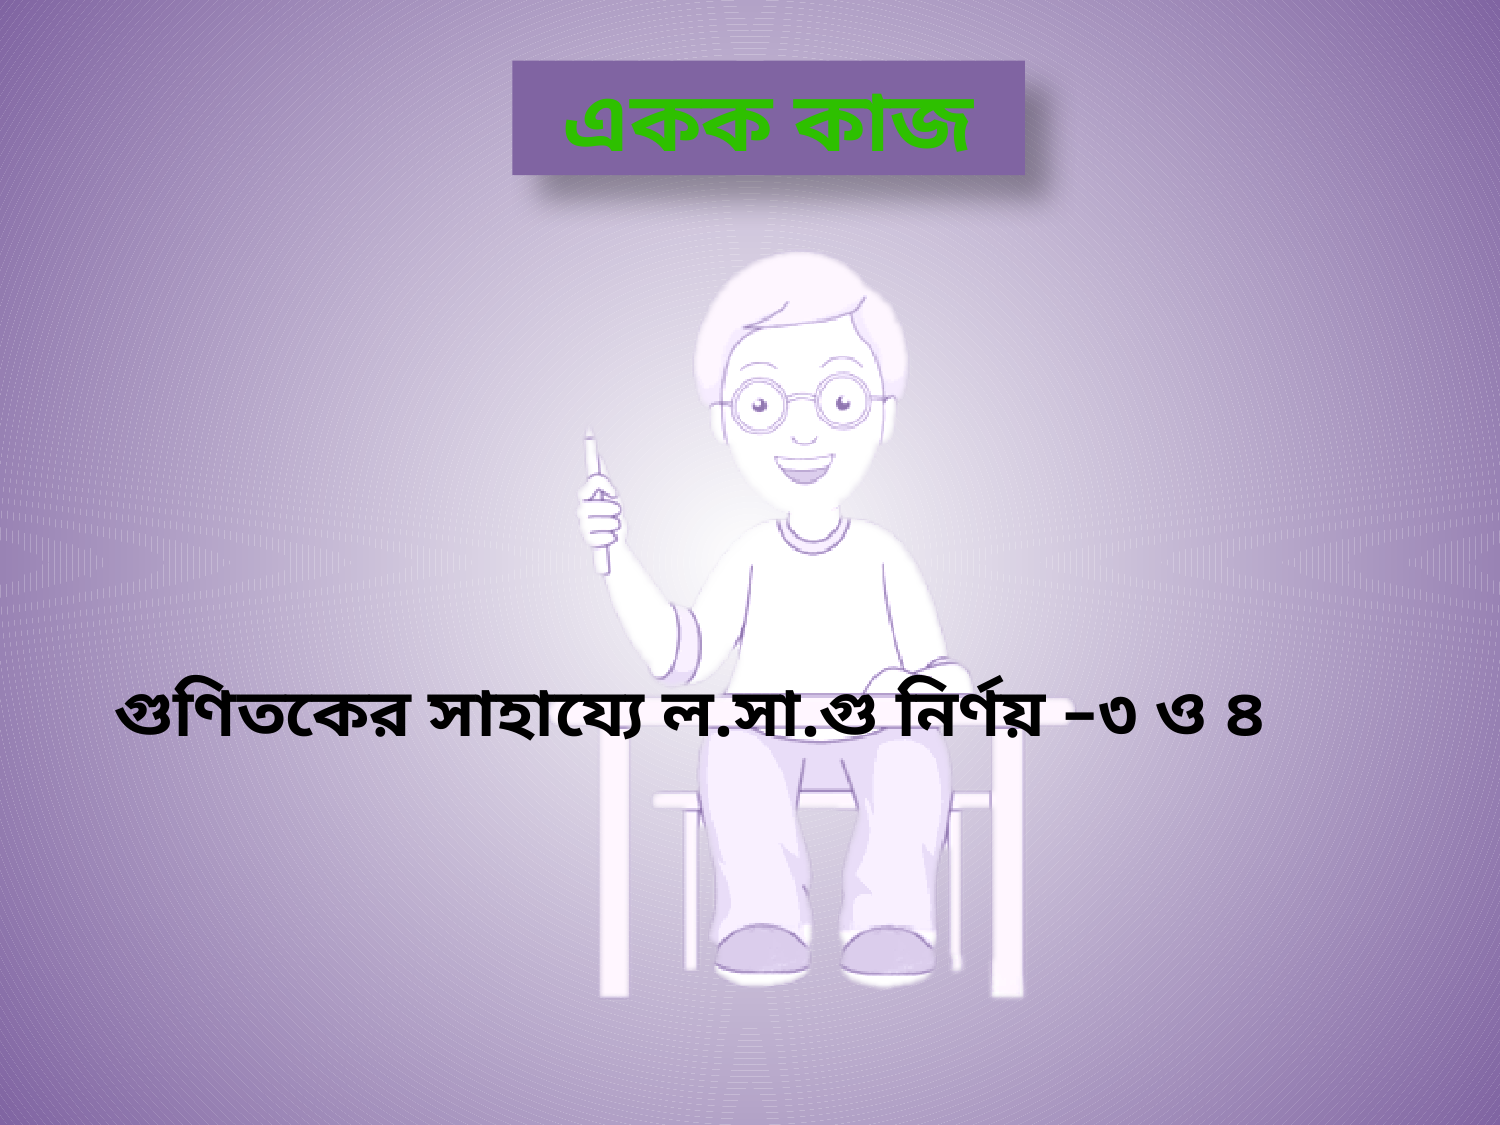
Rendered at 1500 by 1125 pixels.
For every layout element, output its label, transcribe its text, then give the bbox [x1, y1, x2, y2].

text_box গুণিতকের সাহায্যে ল.সা.গু নির্ণয় –৩ ও ৪ [99, 662, 529, 758]
picture [534, 237, 1079, 1007]
text_box একক কাজ [510, 58, 1027, 177]
text_box গুণিতকের সাহায্যে ল.সা.গু নির্ণয় –৩ ও ৪ [1083, 662, 1388, 758]
